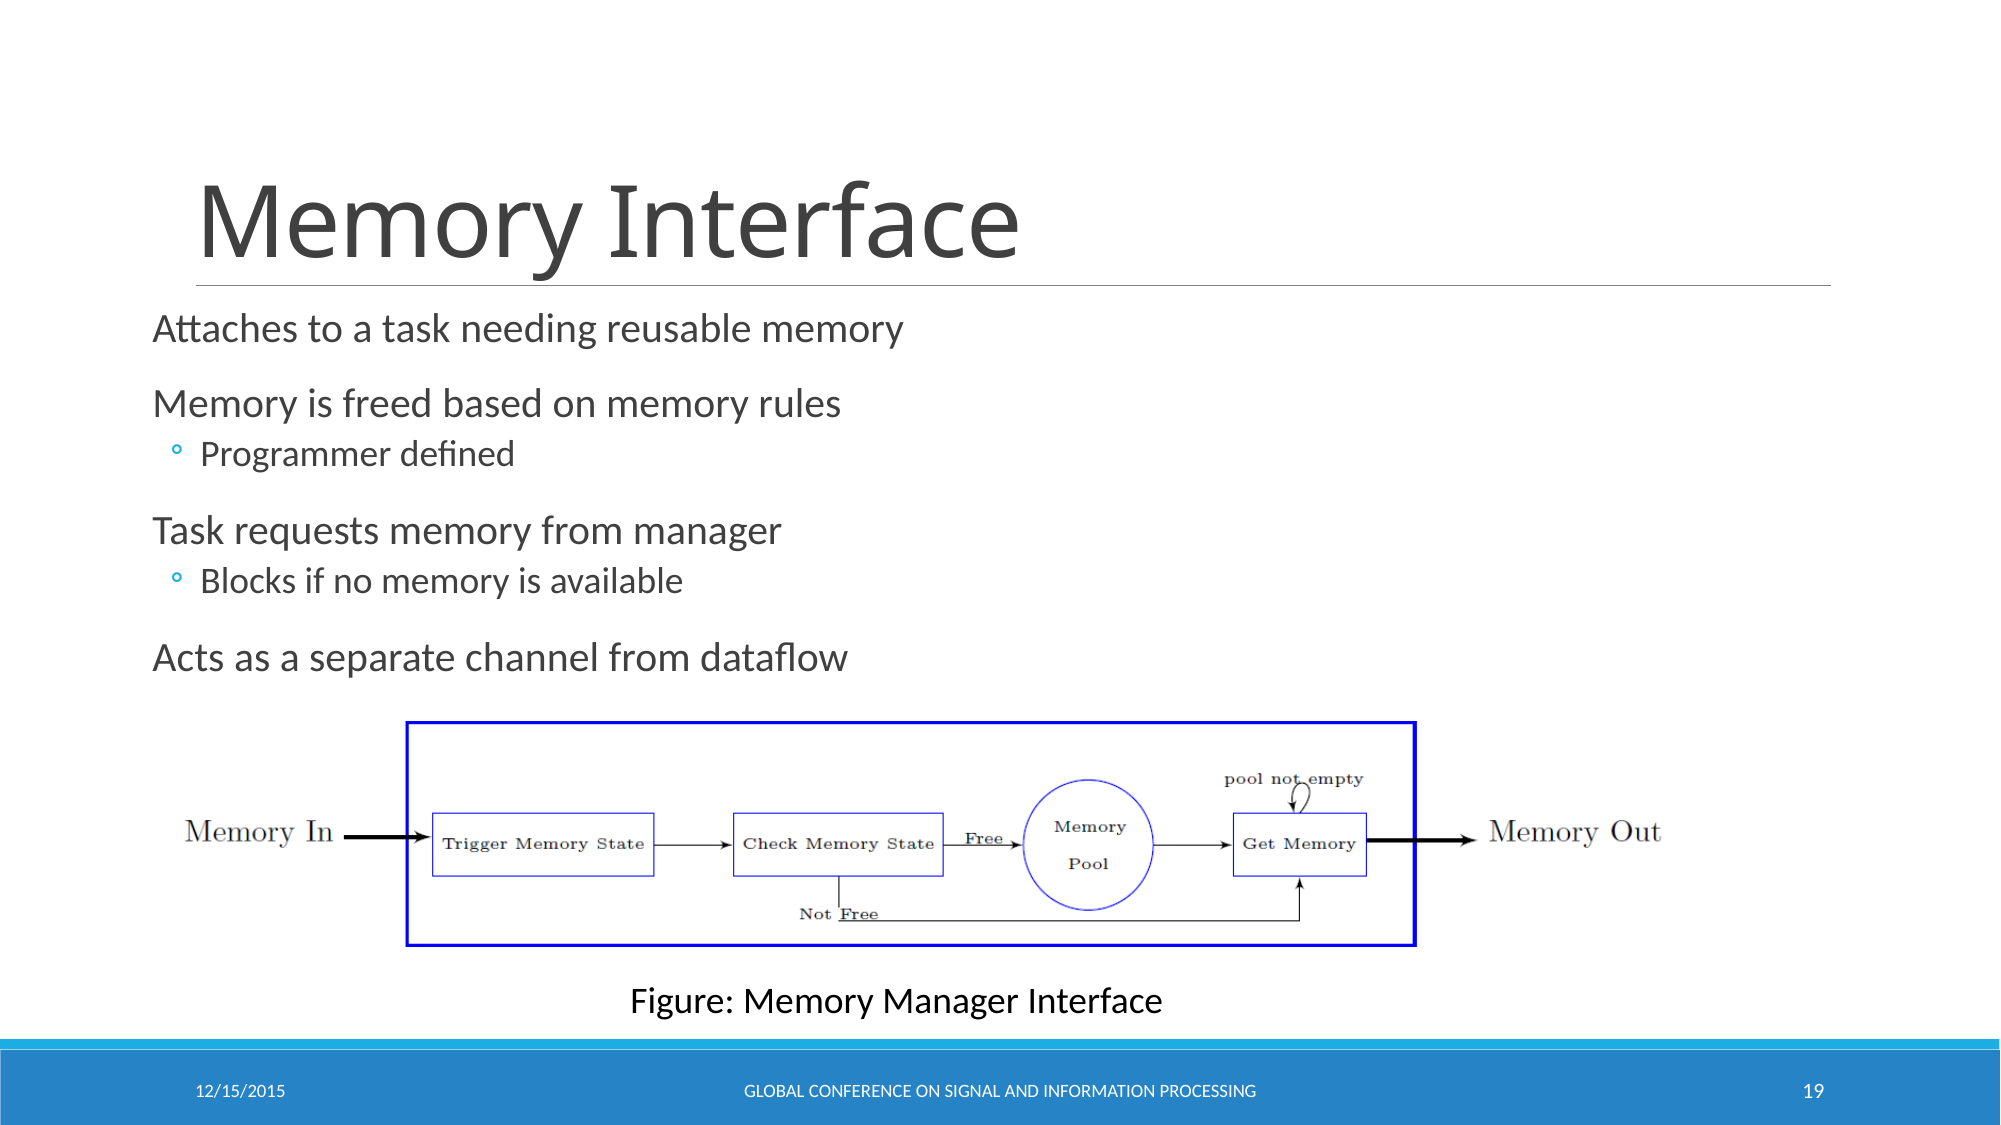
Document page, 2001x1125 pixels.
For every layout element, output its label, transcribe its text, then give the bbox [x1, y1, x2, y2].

title Memory Interface [180, 47, 1830, 285]
text_box Figure: Memory Manager Interface [615, 969, 1559, 1029]
picture [177, 721, 1669, 948]
footer Global Conference on Signal and Information Processing [604, 1059, 1396, 1120]
slide_number 19 [1624, 1059, 1840, 1120]
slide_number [180, 1059, 586, 1120]
list Attaches to a task needing reusable memory Memory is freed based on memory rules Programmer defined Task requests memory from manager Blocks if no memory is available Acts as a separate channel from dataflow [137, 299, 1278, 1014]
